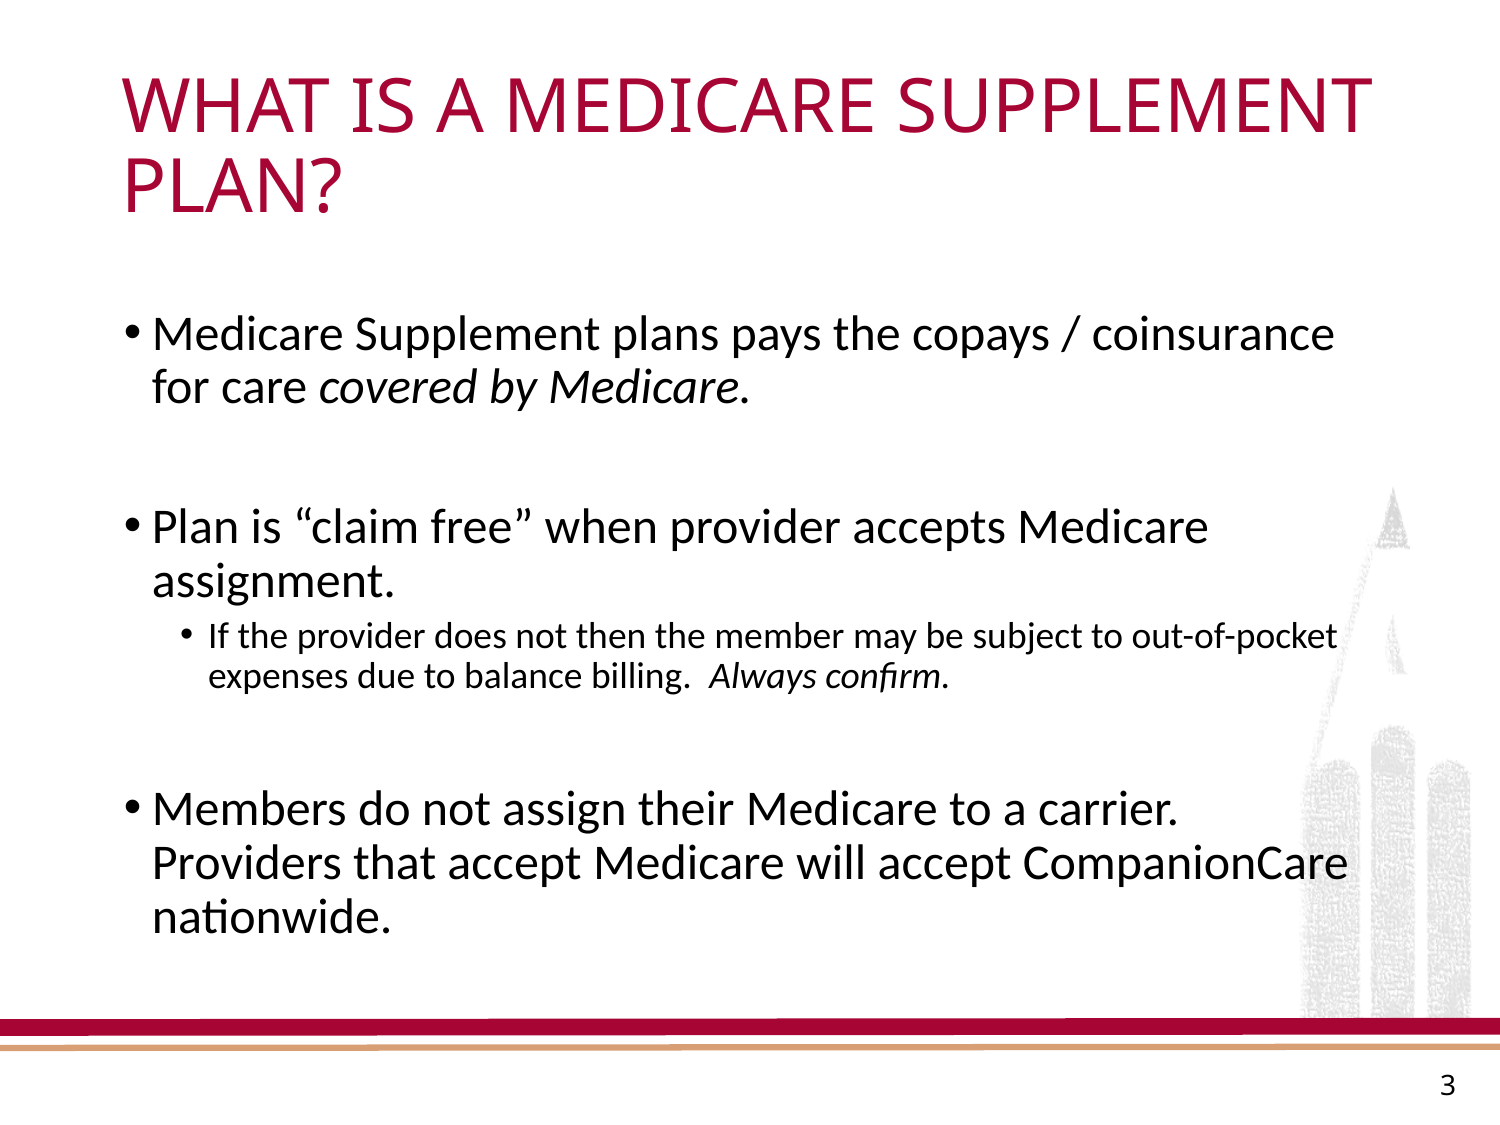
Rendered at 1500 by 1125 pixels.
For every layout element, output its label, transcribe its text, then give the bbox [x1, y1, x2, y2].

list Medicare Supplement plans pays the copays / coinsurance for care covered by Medicare. Plan is “claim free” when provider accepts Medicare assignment. If the provider does not then the member may be subject to out-of-pocket expenses due to balance billing. Always confirm. Members do not assign their Medicare to a carrier. Providers that accept Medicare will accept CompanionCare nationwide. [108, 299, 1403, 1014]
title What is a medicare supplement plan? [106, 59, 1437, 278]
